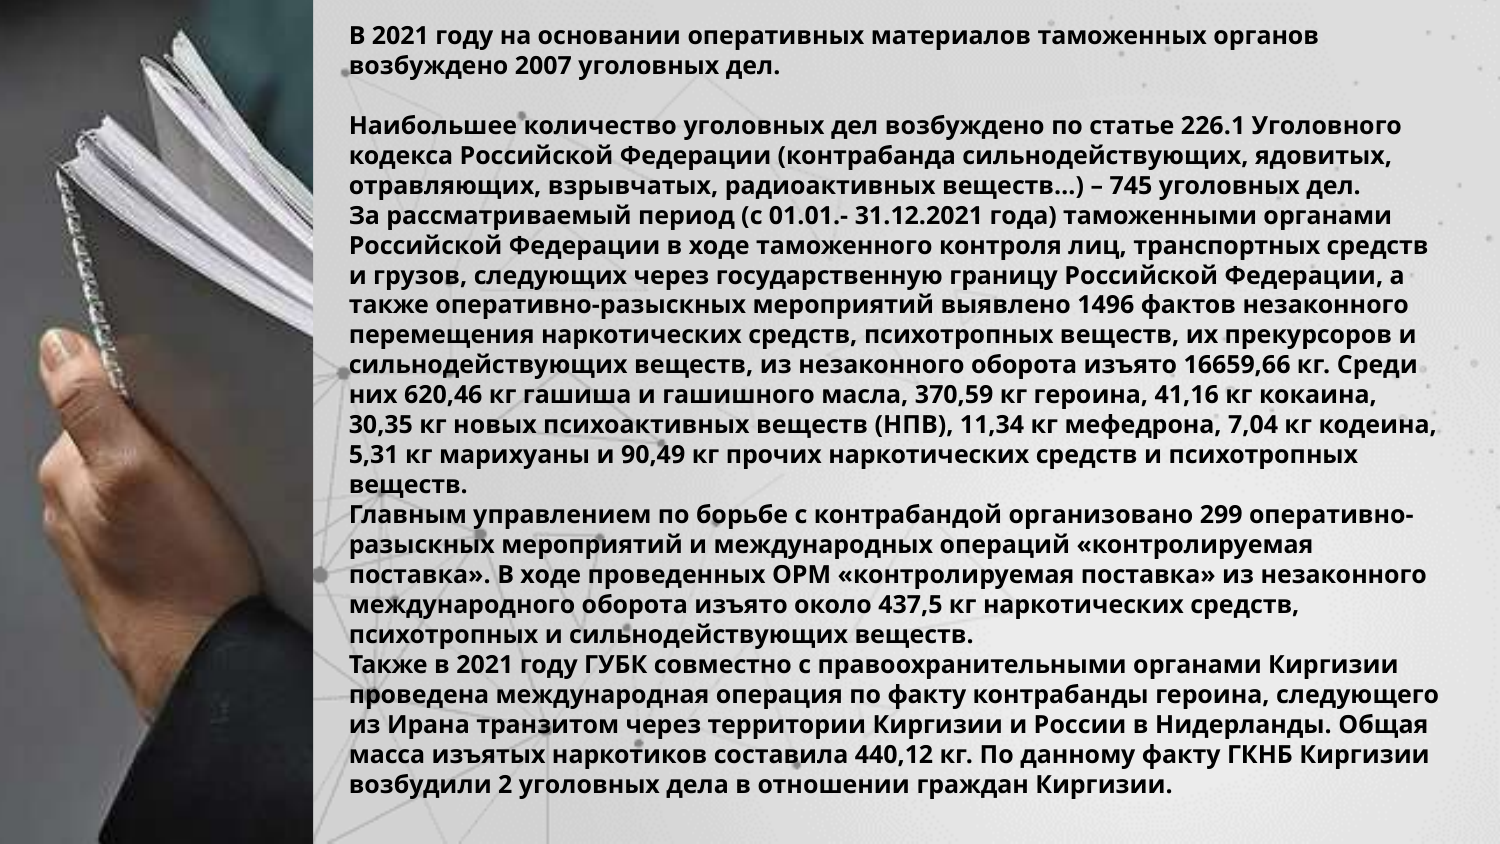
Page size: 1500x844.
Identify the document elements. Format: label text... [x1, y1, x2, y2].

title В 2021 году на основании оперативных материалов таможенных органов возбуждено 2007 уголовных дел. Наибольшее количество уголовных дел возбуждено по статье 226.1 Уголовного кодекса Российской Федерации (контрабанда сильнодействующих, ядовитых, отравляющих, взрывчатых, радиоактивных веществ…) – 745 уголовных дел. За рассматриваемый период (с 01.01.- 31.12.2021 года) таможенными органами Российской Федерации в ходе таможенного контроля лиц, транспортных средств и грузов, следующих через государственную границу Российской Федерации, а также оперативно-разыскных мероприятий выявлено 1496 фактов незаконного перемещения наркотических средств, психотропных веществ, их прекурсоров и сильнодействующих веществ, из незаконного оборота изъято 16659,66 кг. Среди них 620,46 кг гашиша и гашишного масла, 370,59 кг героина, 41,16 кг кокаина, 30,35 кг новых психоактивных веществ (НПВ), 11,34 кг мефедрона, 7,04 кг кодеина, 5,31 кг марихуаны и 90,49 кг прочих наркотических средств и психотропных веществ. Главным управлением по борьбе с контрабандой организовано 299 оперативно-разыскных мероприятий и международных операций «контролируемая поставка». В ходе проведенных ОРМ «контролируемая поставка» из незаконного международного оборота изъято около 437,5 кг наркотических средств, психотропных и сильнодействующих веществ. Также в 2021 году ГУБК совместно с правоохранительными органами Киргизии проведена международная операция по факту контрабанды героина, следующего из Ирана транзитом через территории Киргизии и России в Нидерланды. Общая масса изъятых наркотиков составила 440,12 кг. По данному факту ГКНБ Киргизии возбудили 2 уголовных дела в отношении граждан Киргизии. [333, 520, 1464, 814]
picture [0, 0, 1500, 844]
